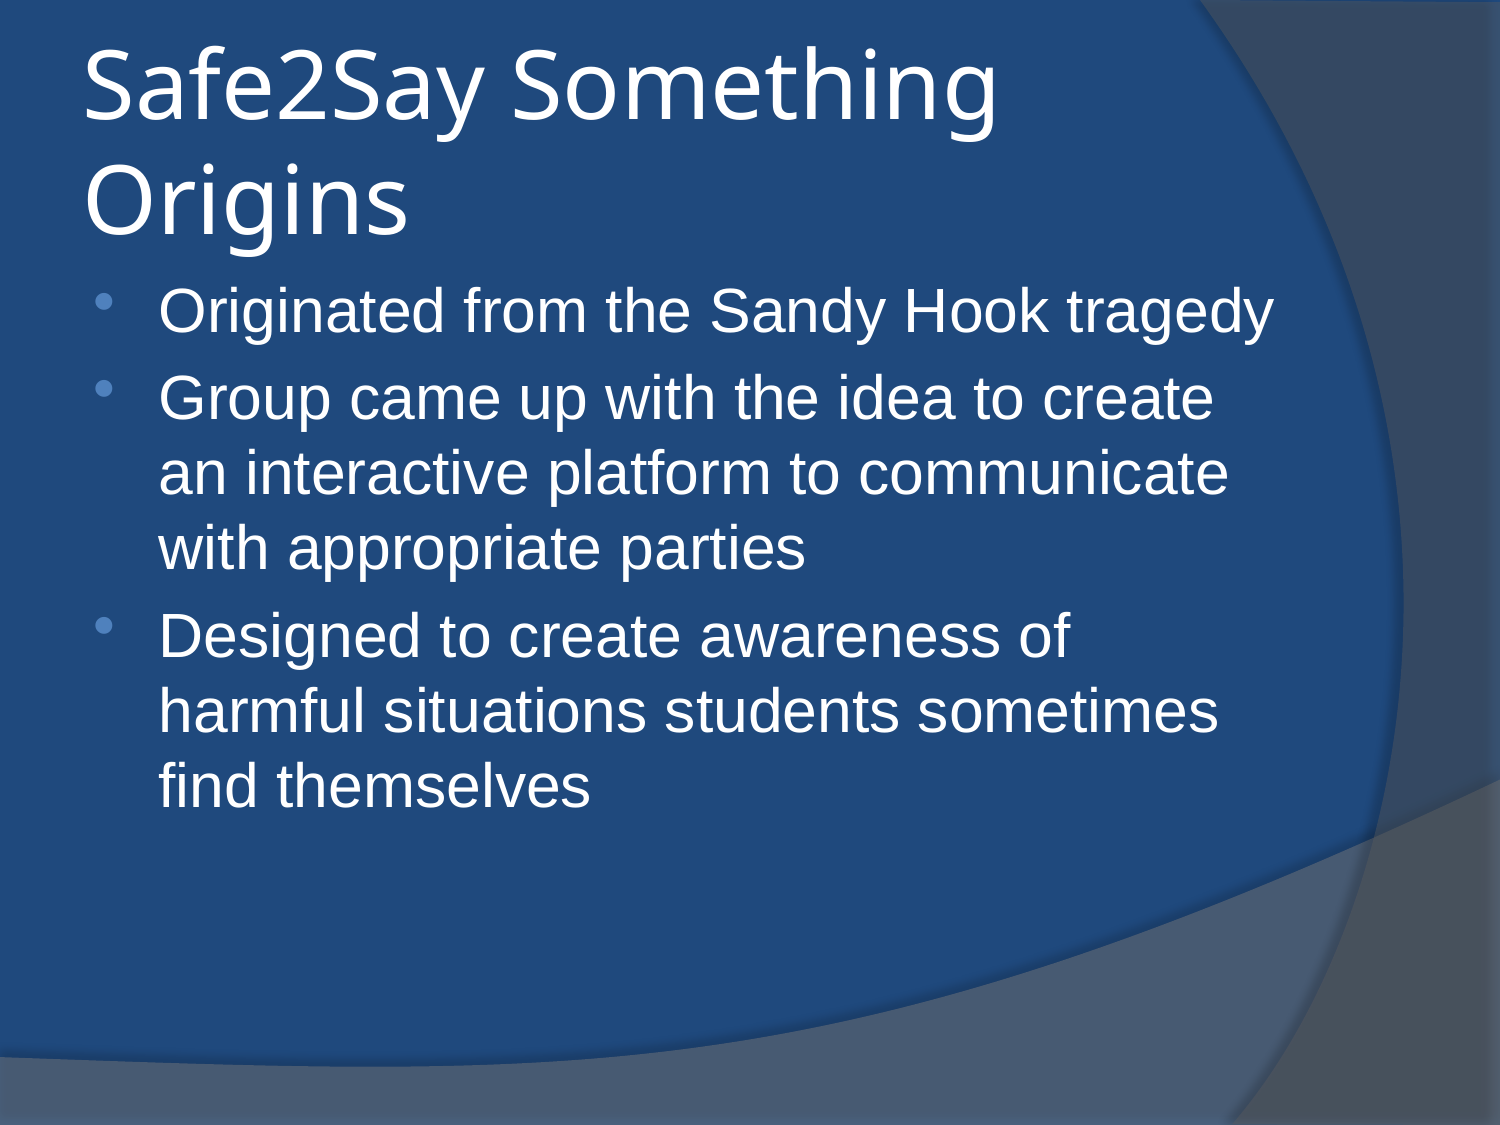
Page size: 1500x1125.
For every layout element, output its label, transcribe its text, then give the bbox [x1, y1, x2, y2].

title Safe2Say Something Origins [75, 45, 1300, 233]
list Originated from the Sandy Hook tragedy Group came up with the idea to create an interactive platform to communicate with appropriate parties Designed to create awareness of harmful situations students sometimes find themselves [75, 262, 1300, 1005]
